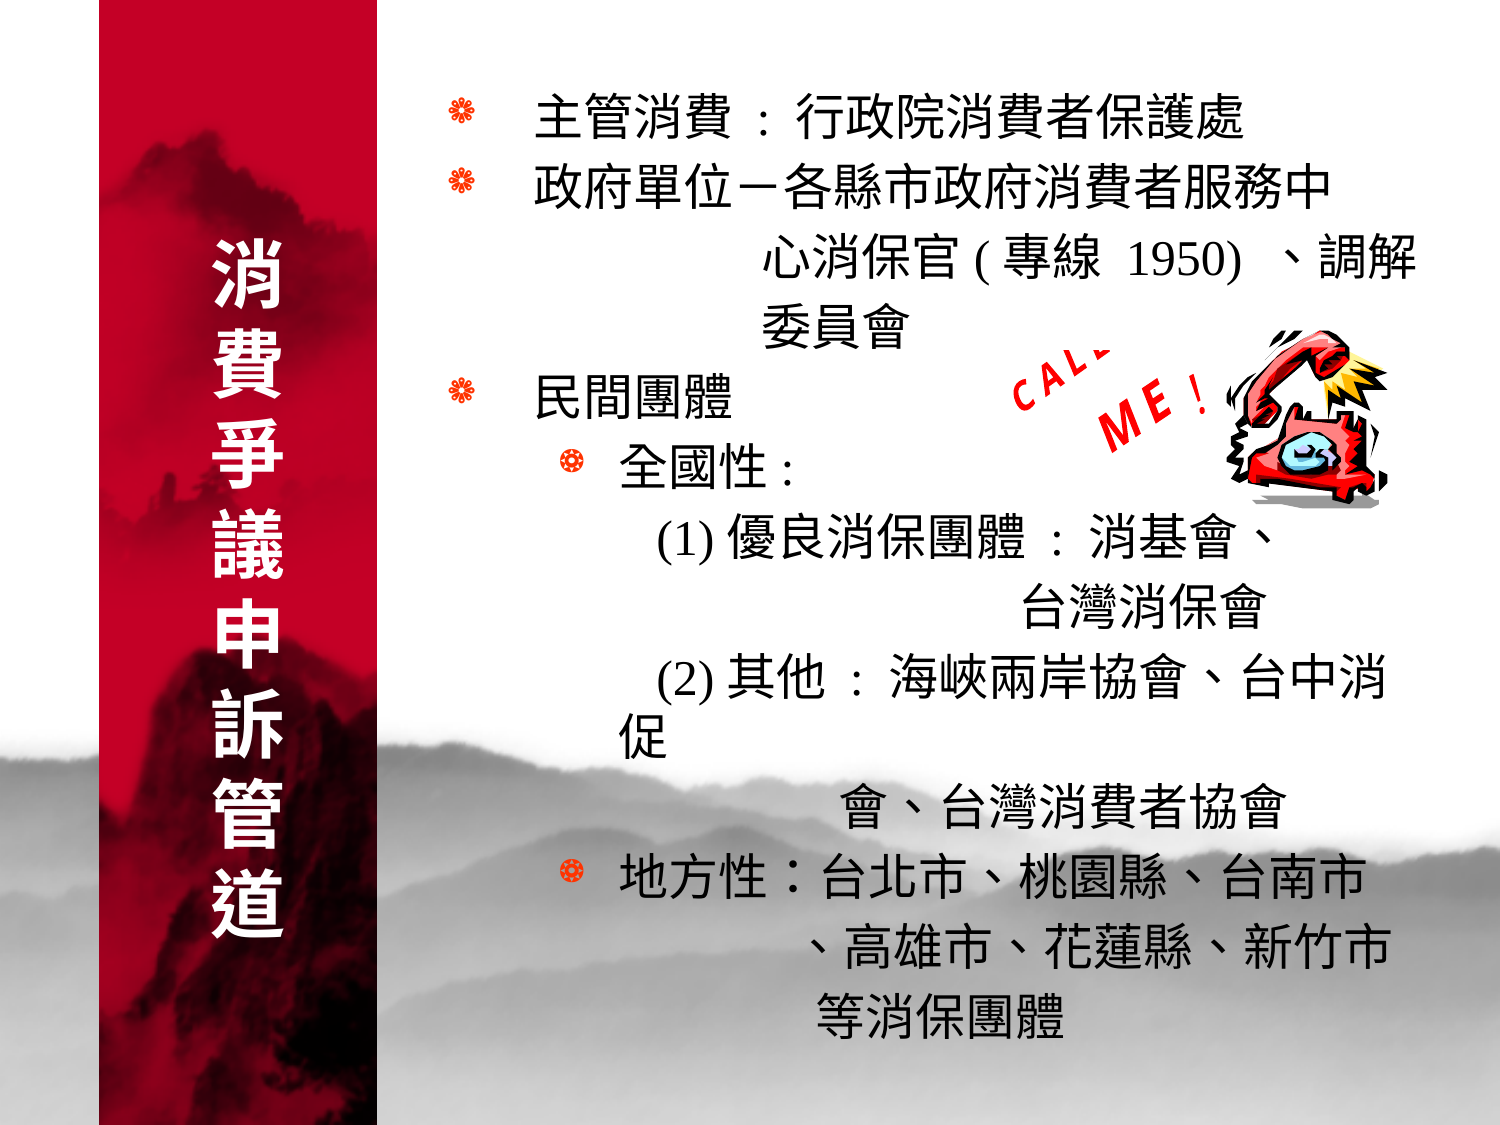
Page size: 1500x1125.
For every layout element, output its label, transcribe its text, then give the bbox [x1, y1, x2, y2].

list 主管消費 : 行政院消費者保護處 政府單位－各縣市政府消費者服務中 心消保官(專線 1950) 、調解 委員會 民間團體 全國性: (1)優良消保團體 : 消基會、 台灣消保會 (2)其他 : 海峽兩岸協會、台中消促 會、台灣消費者協會 地方性：台北市、桃園縣、台南市 、高雄市、花蓮縣、新竹市 等消保團體 [430, 78, 1447, 1031]
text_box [1092, 373, 1223, 463]
text_box 消 費 爭 議 申 訴 管 道 [135, 42, 361, 1043]
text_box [1222, 326, 1393, 516]
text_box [1009, 349, 1129, 423]
picture [0, 0, 1500, 1125]
